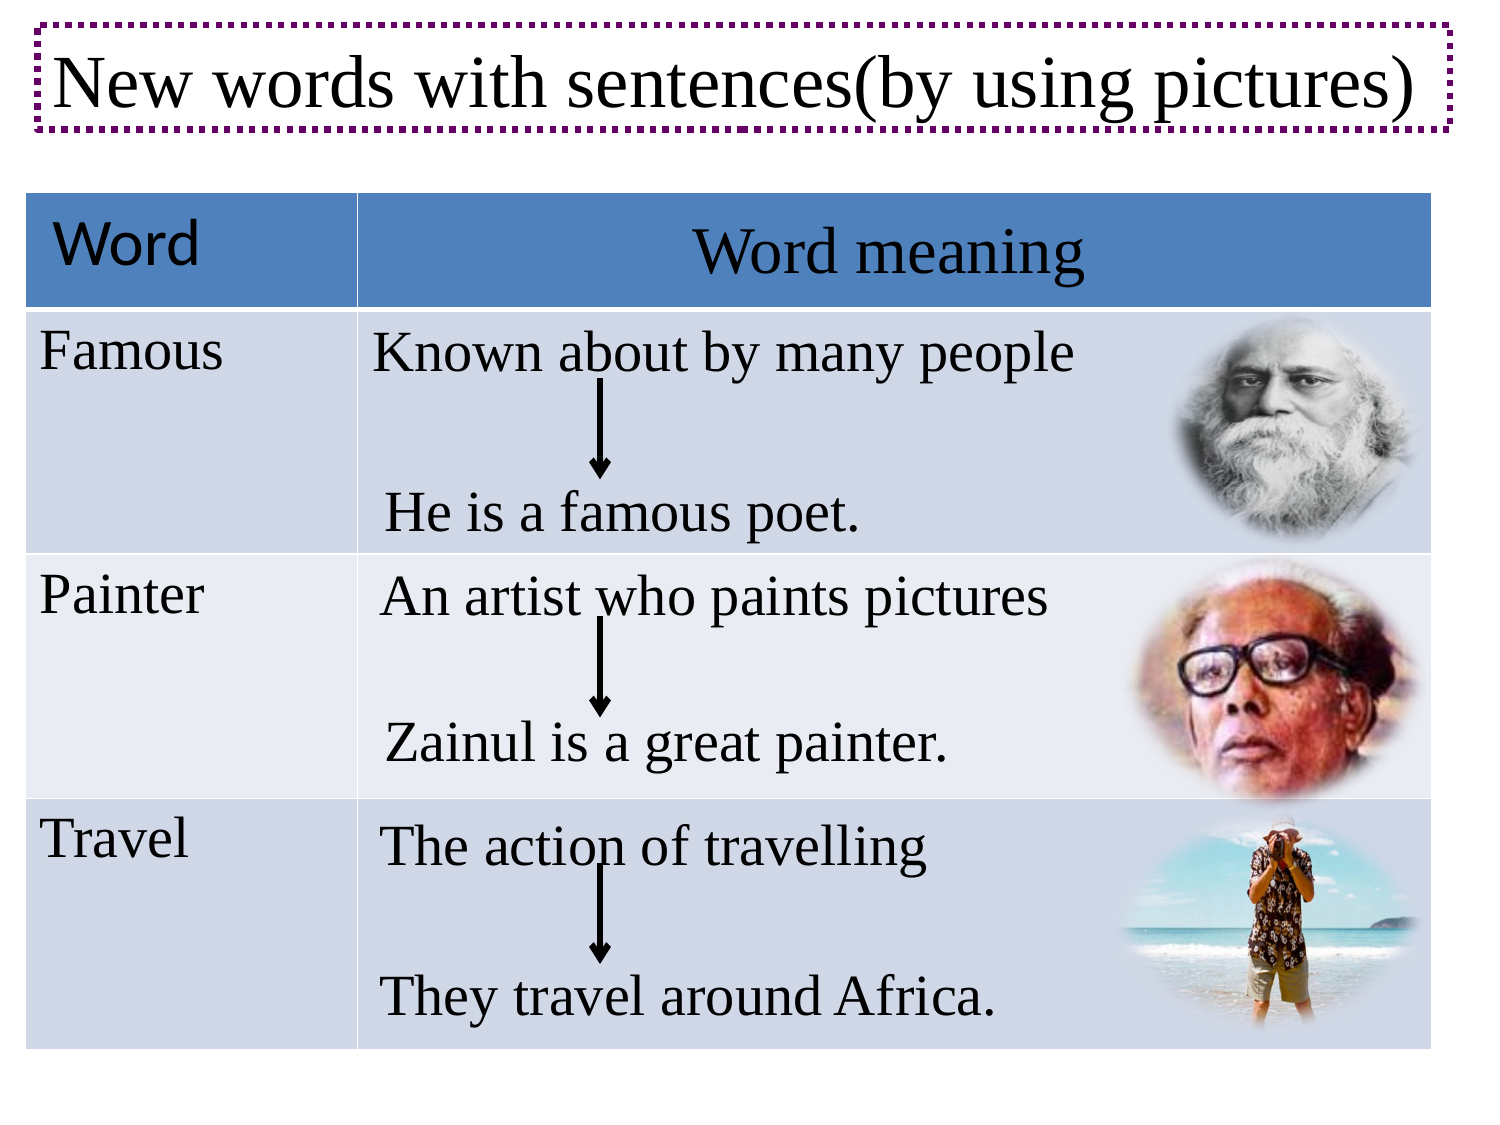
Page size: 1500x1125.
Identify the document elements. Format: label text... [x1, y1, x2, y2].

text_box An artist who paints pictures [364, 549, 1116, 635]
text_box Word meaning [677, 199, 1113, 295]
picture [1106, 305, 1432, 1037]
table_cell Travel [26, 799, 357, 1049]
text_box The action of travelling [364, 799, 961, 885]
table_cell Famous [26, 312, 357, 553]
table_cell [358, 799, 1431, 1049]
text_box He is a famous poet. [369, 465, 925, 549]
table_cell [604, 312, 1157, 549]
text_box They travel around Africa. [364, 950, 1052, 1035]
text_box Word [37, 191, 263, 287]
text_box Known about by many people [357, 305, 1107, 391]
table_cell Painter [26, 555, 357, 798]
text_box Zainul is a great painter. [369, 695, 1003, 781]
table_header [26, 193, 357, 307]
table_cell [358, 555, 1112, 798]
table_header [358, 193, 1431, 307]
text_box New words with sentences(by using pictures) [37, 24, 1450, 130]
table_cell [358, 391, 595, 553]
